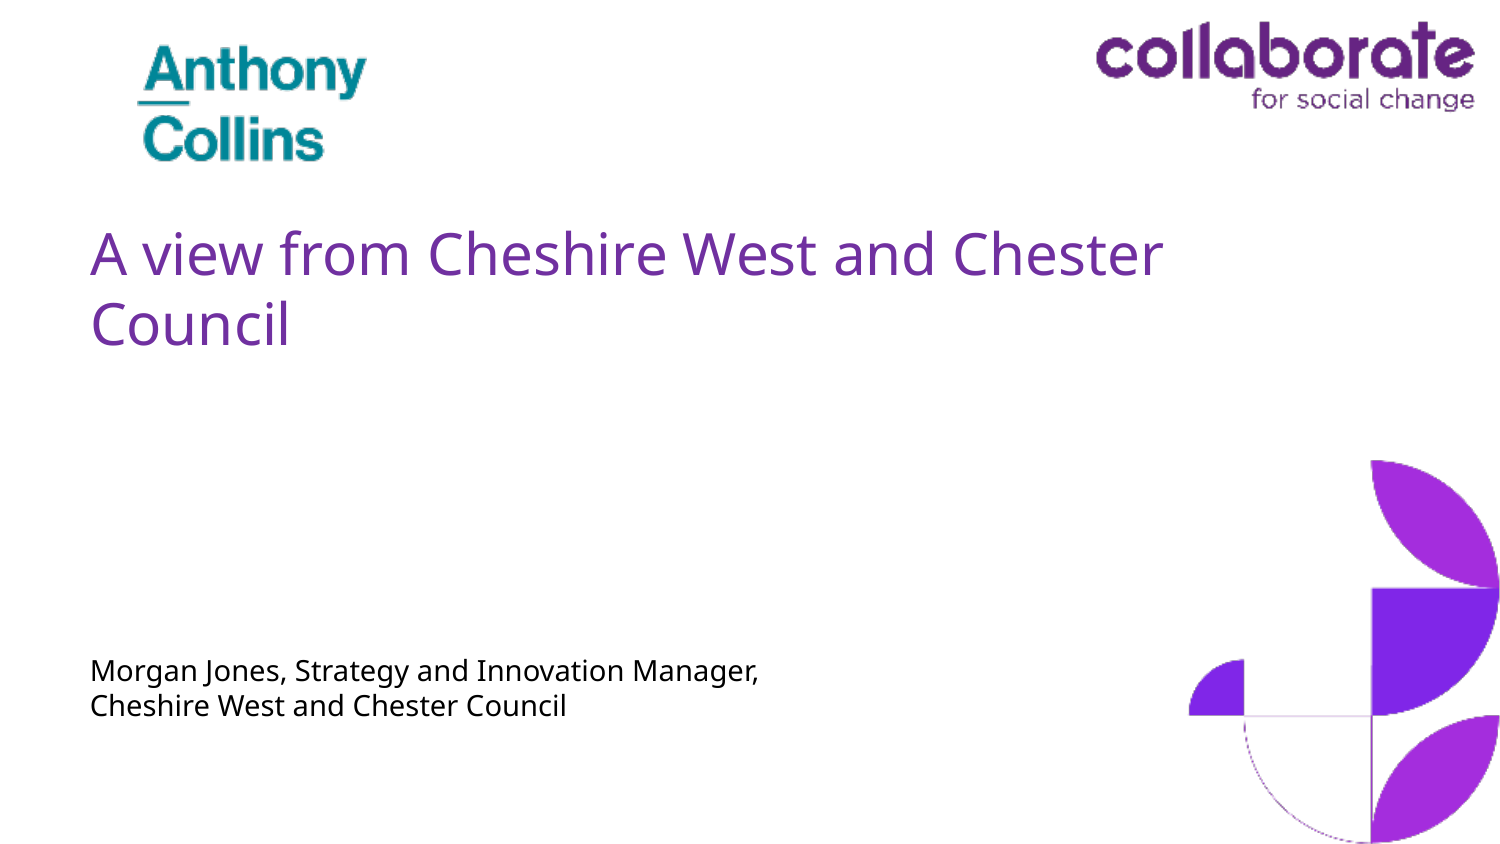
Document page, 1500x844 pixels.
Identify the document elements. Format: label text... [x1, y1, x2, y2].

picture [0, 0, 414, 207]
text_box Morgan Jones, Strategy and Innovation Manager, Cheshire West and Chester Council [75, 644, 848, 730]
picture [1086, 19, 1486, 116]
text_box A view from Cheshire West and Chester Council [75, 163, 1368, 372]
picture [1143, 420, 1500, 844]
